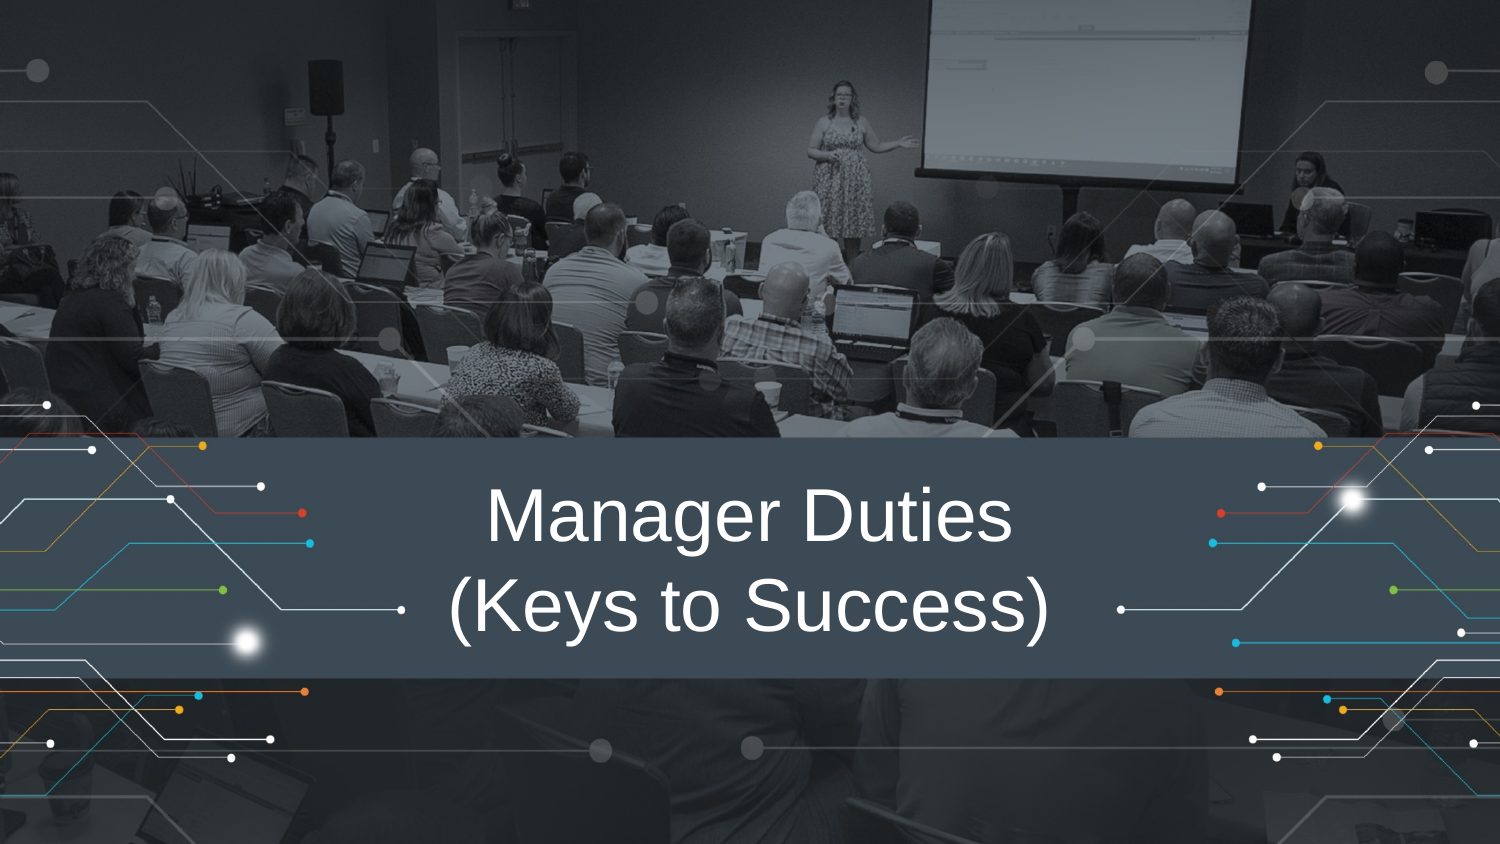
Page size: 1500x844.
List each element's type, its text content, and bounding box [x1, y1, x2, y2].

title Manager Duties (Keys to Success) [0, 470, 1500, 643]
picture [0, 0, 1500, 470]
picture [0, 643, 1500, 844]
